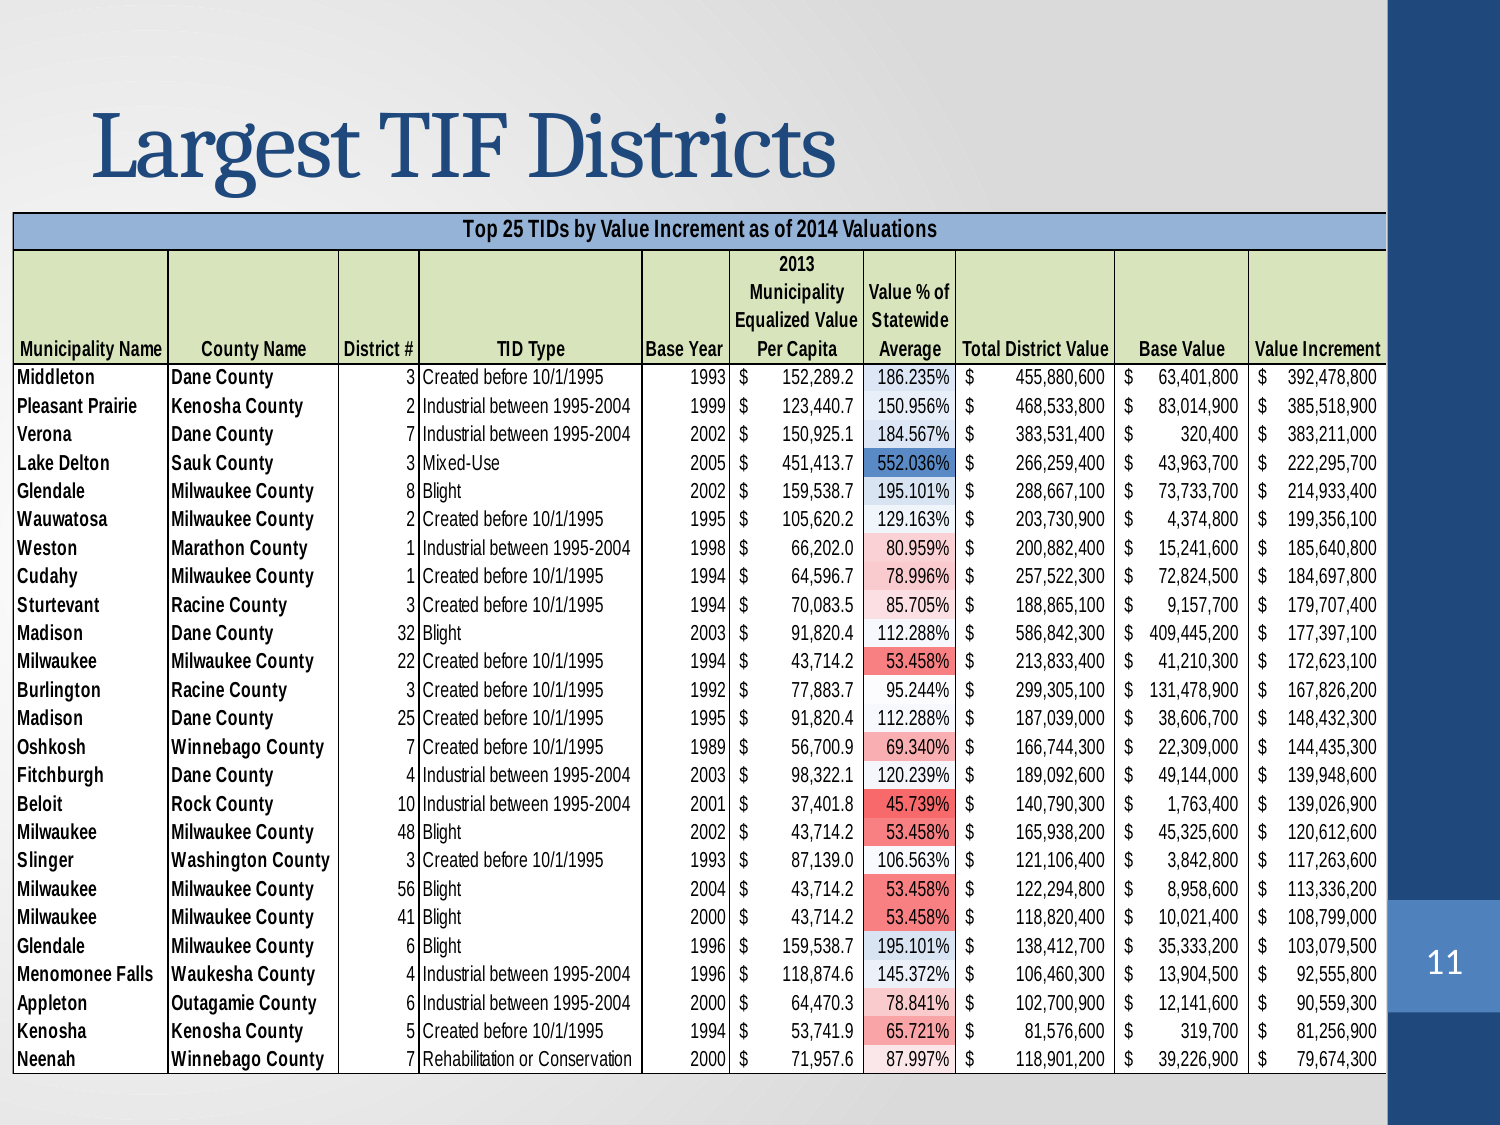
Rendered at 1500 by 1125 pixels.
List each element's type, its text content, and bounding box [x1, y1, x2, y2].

title Largest TIF Districts [75, 45, 1325, 205]
slide_number 11 [1399, 925, 1492, 994]
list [11, 211, 1388, 1076]
